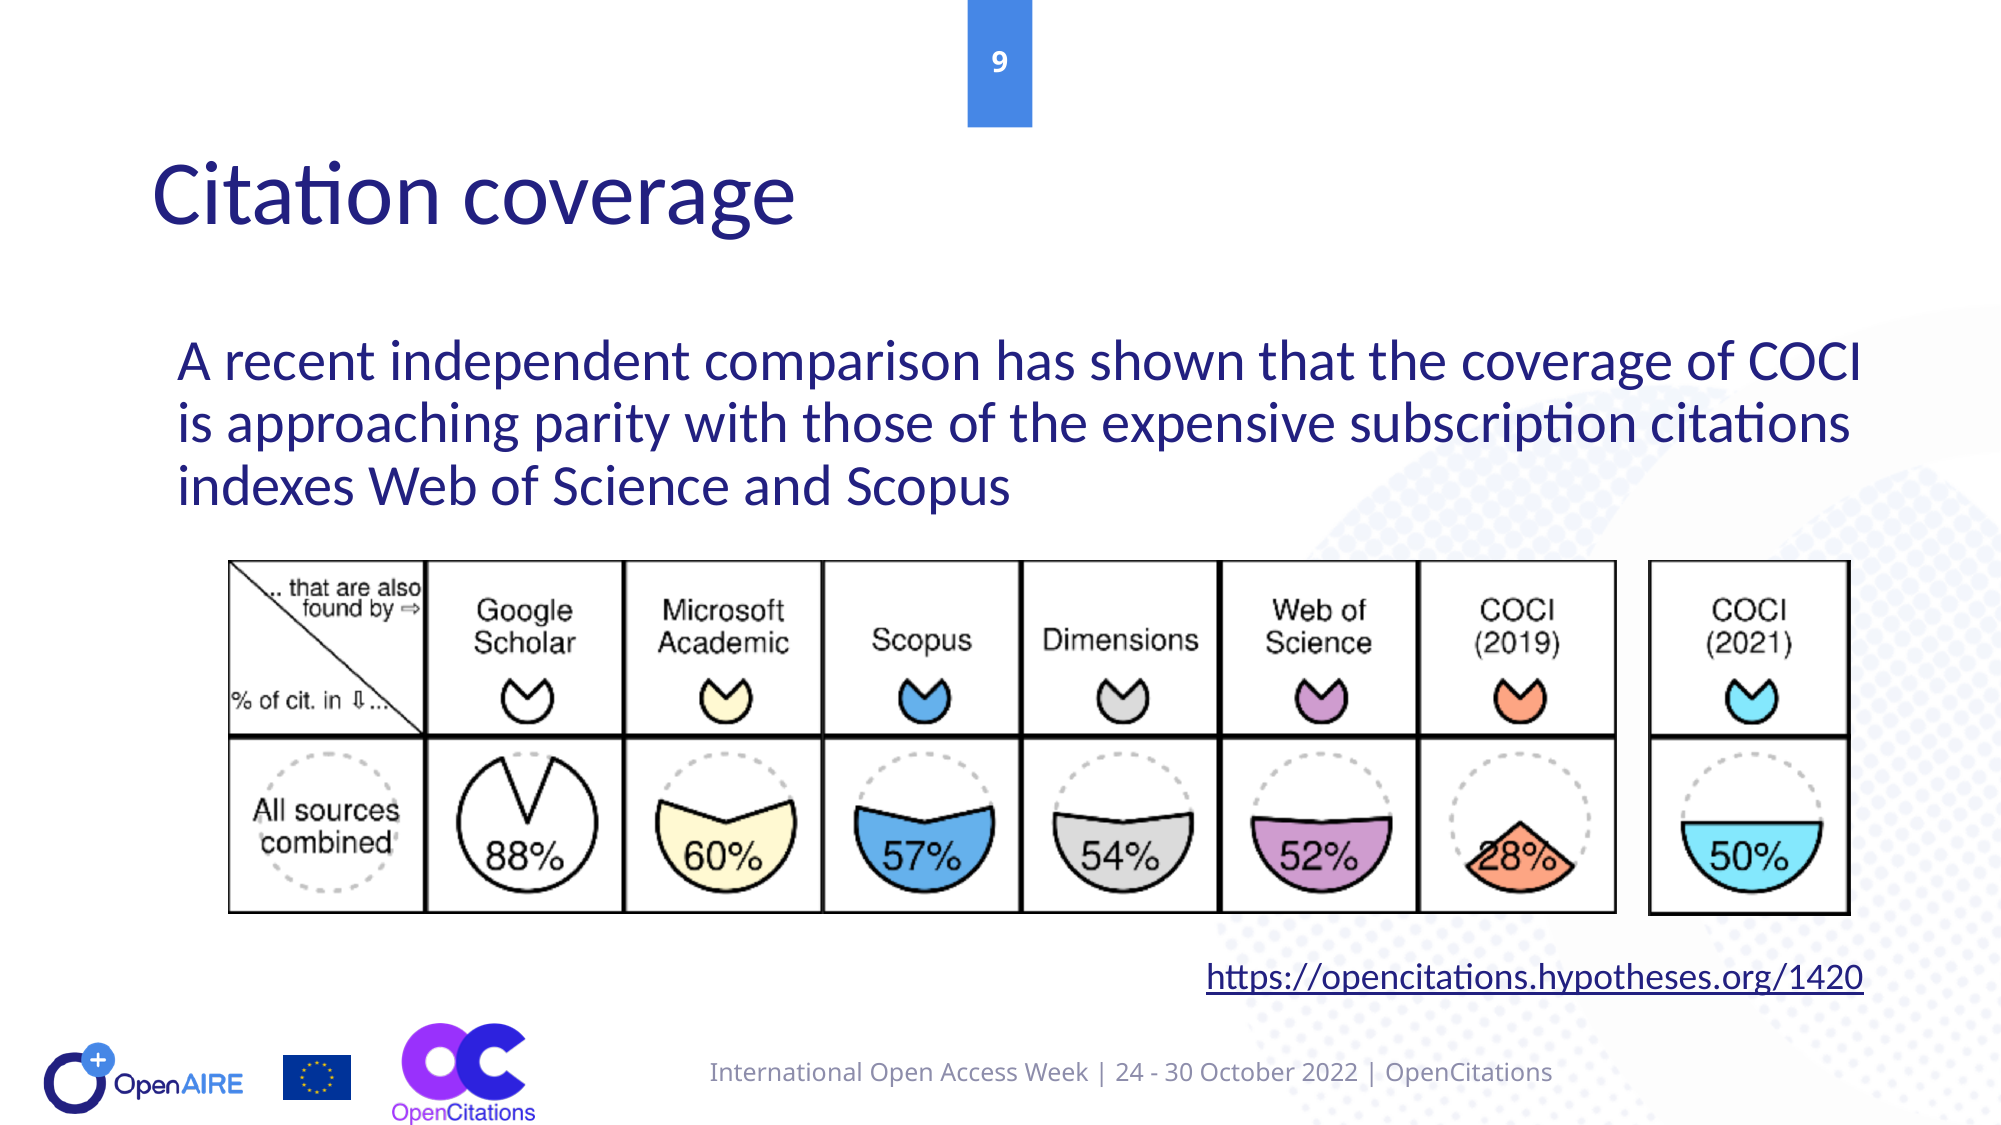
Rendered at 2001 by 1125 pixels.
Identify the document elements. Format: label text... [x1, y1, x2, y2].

slide_number 9 [967, 0, 1033, 128]
text_box [137, 299, 1863, 1014]
title Citation coverage [137, 111, 1863, 278]
footer International Open Access Week | 24 - 30 October 2022 | OpenCitations [535, 1042, 1872, 1100]
picture [43, 1042, 243, 1114]
picture [392, 1023, 535, 1125]
text_box A recent independent comparison has shown that the coverage of COCI is approaching parity with those of the expensive subscription citations indexes Web of Science and Scopus https://opencitations.hypotheses.org/1420 [162, 322, 1888, 1014]
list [228, 560, 1617, 914]
picture [283, 1055, 351, 1100]
picture [1648, 560, 1851, 916]
